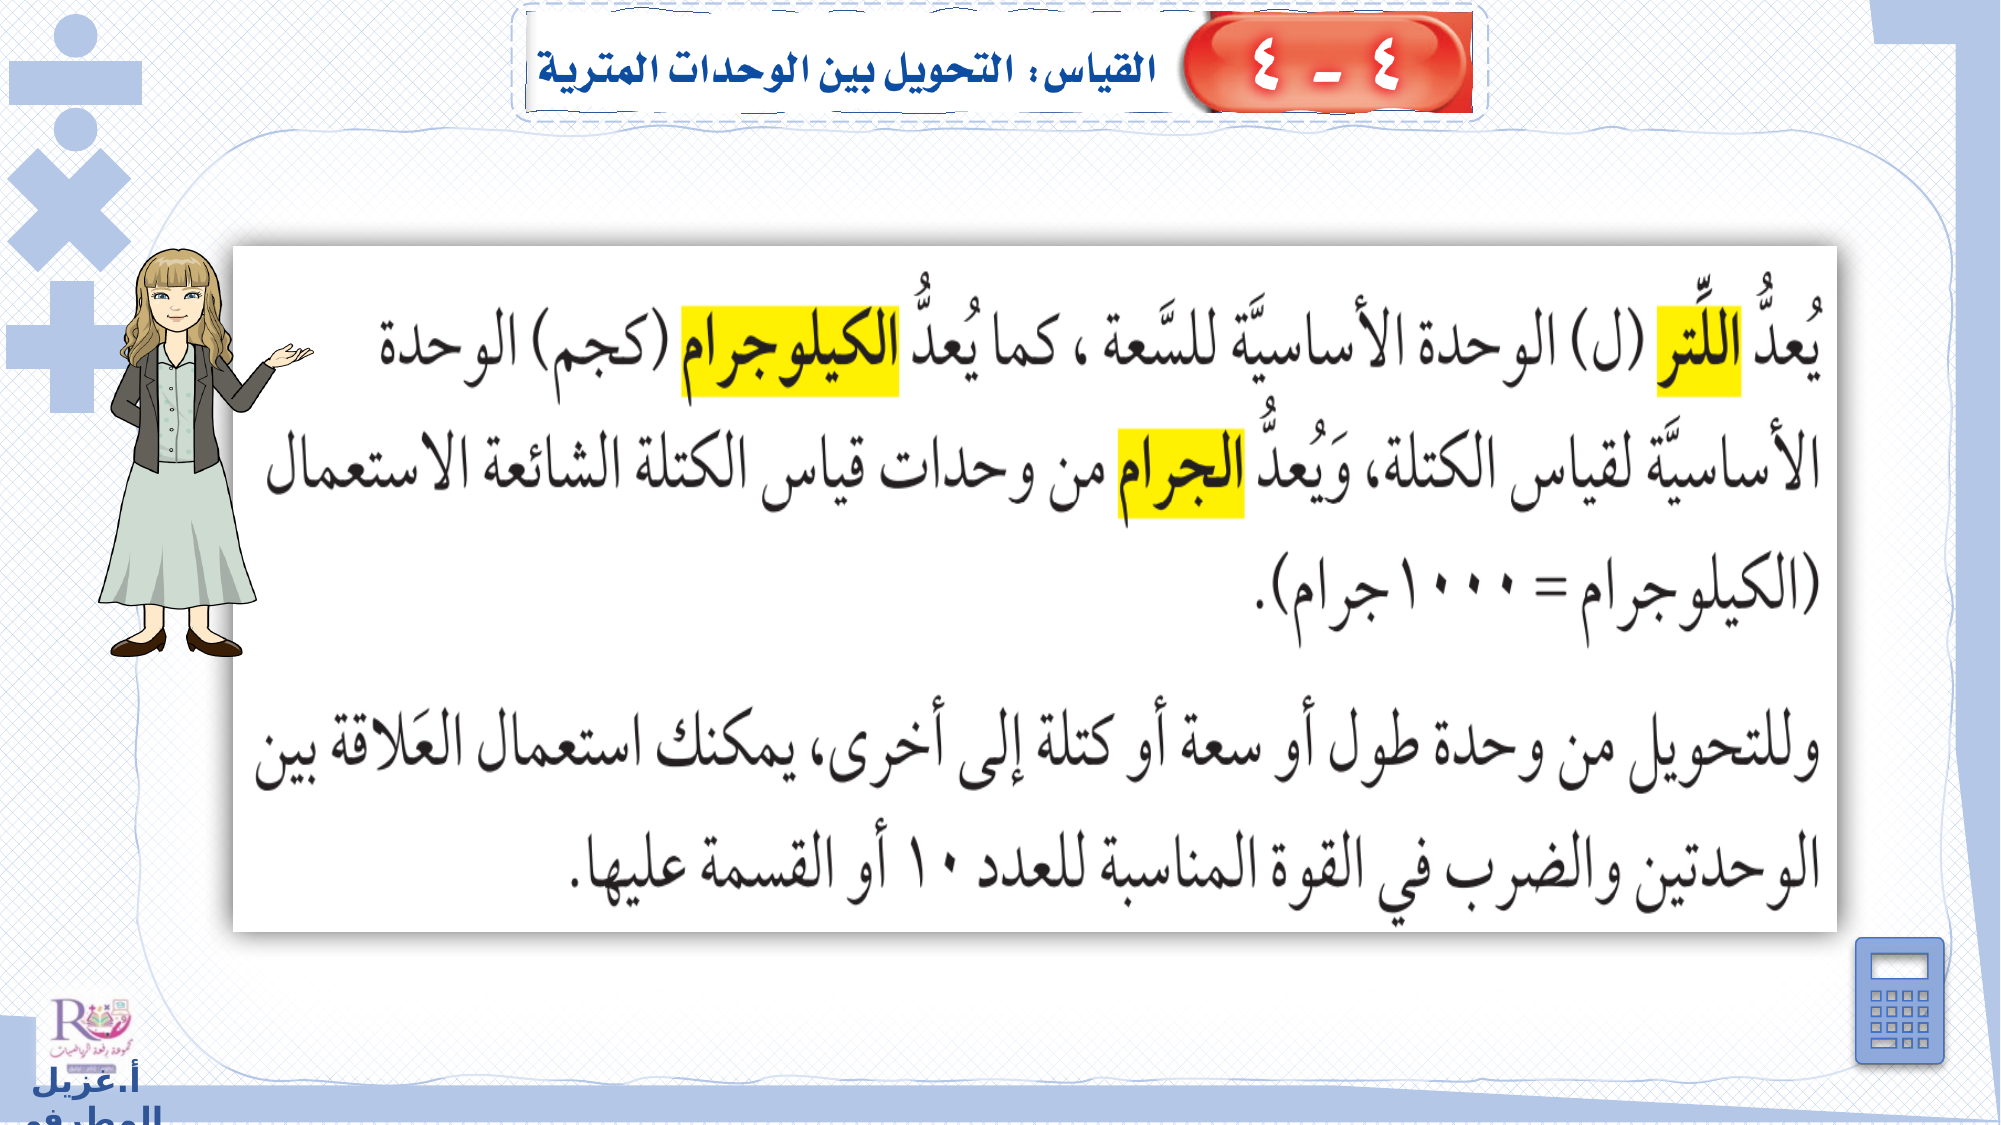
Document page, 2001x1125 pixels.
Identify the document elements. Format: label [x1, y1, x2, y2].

picture [54, 994, 129, 1069]
picture [96, 246, 1975, 1076]
picture [526, 11, 1473, 113]
